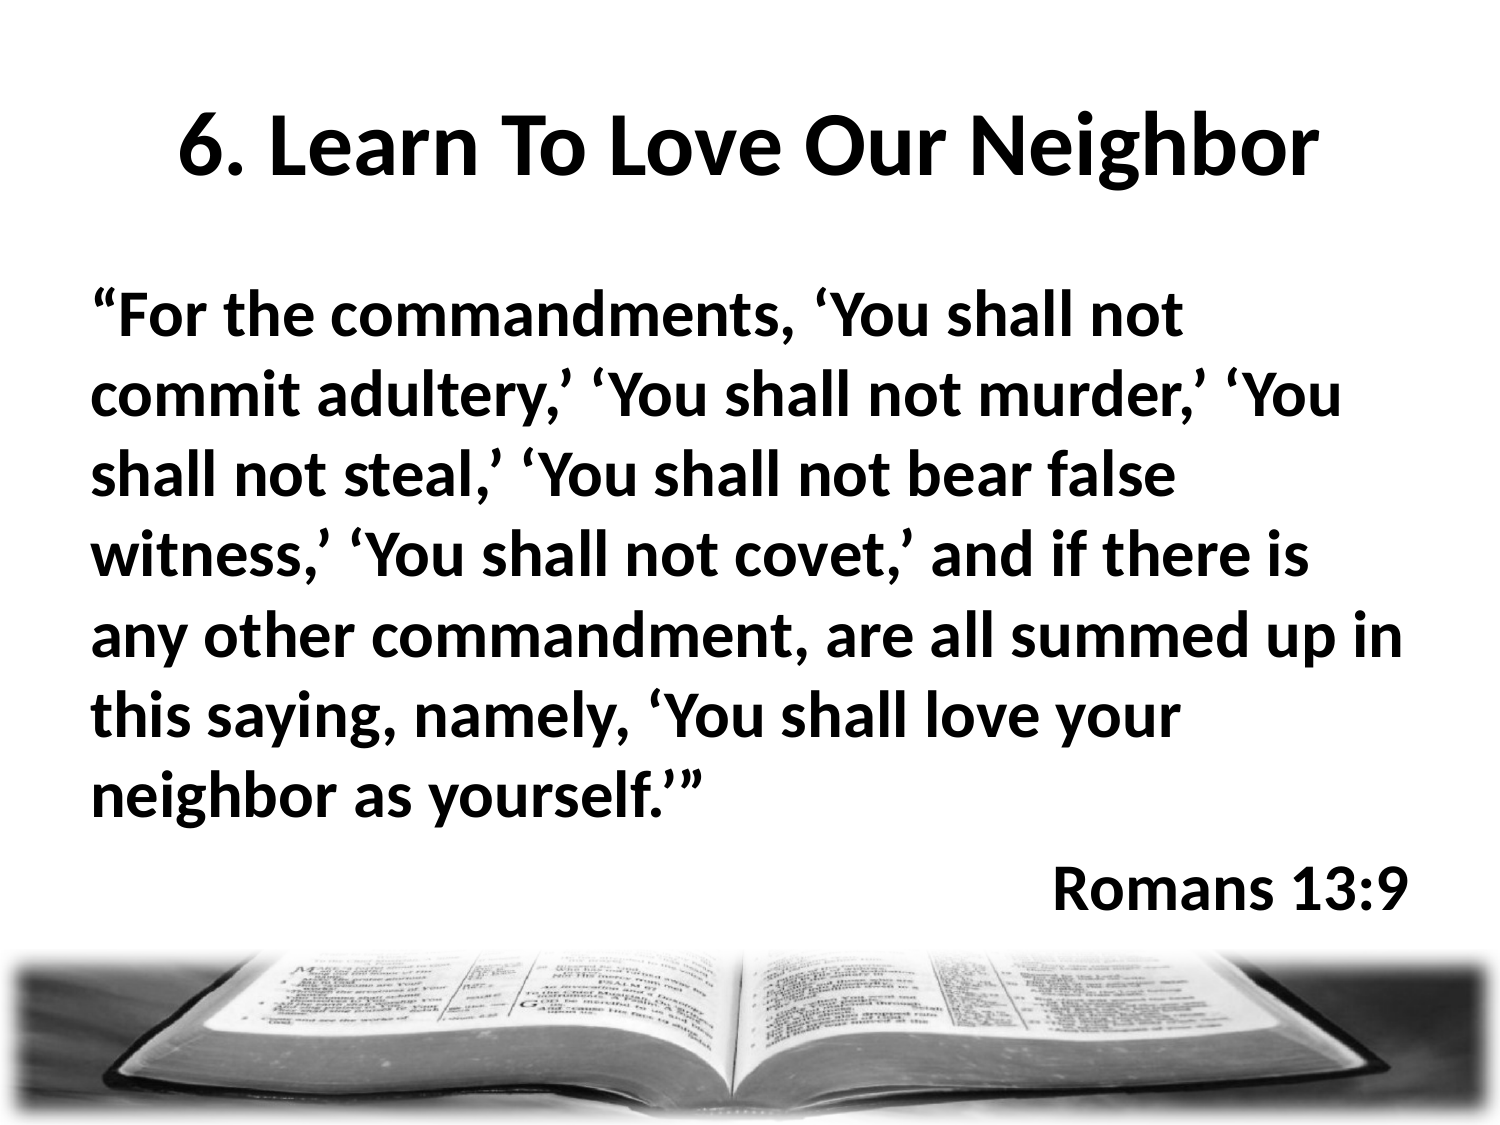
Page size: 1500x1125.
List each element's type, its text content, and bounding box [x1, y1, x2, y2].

title 6. Learn To Love Our Neighbor [75, 45, 1425, 233]
picture [0, 949, 1500, 1125]
list “For the commandments, ‘You shall not commit adultery,’ ‘You shall not murder,’ ‘You shall not steal,’ ‘You shall not bear false witness,’ ‘You shall not covet,’ and if there is any other commandment, are all summed up in this saying, namely, ‘You shall love your neighbor as yourself.’” Romans 13:9 [75, 262, 1425, 948]
